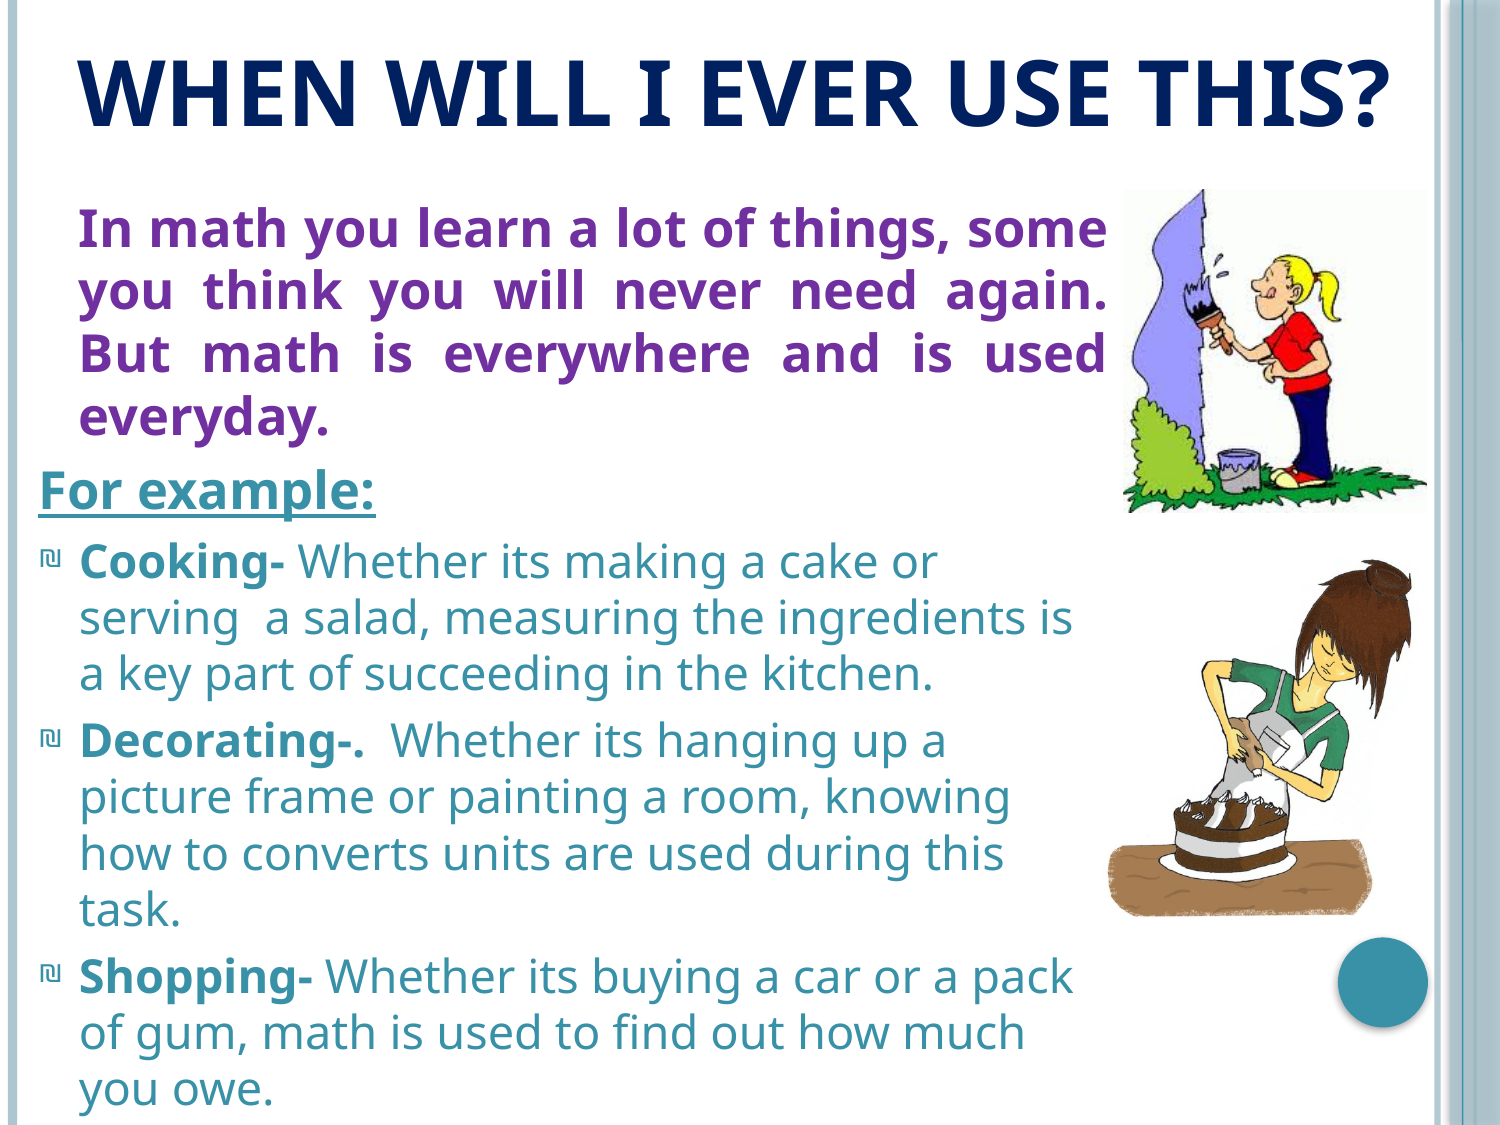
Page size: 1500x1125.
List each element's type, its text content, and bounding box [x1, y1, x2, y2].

picture [1122, 189, 1428, 513]
list In math you learn a lot of things, some you think you will never need again. But math is everywhere and is used everyday. For example: Cooking- Whether its making a cake or serving a salad, measuring the ingredients is a key part of succeeding in the kitchen. Decorating-. Whether its hanging up a picture frame or painting a room, knowing how to converts units are used during this task. Shopping- Whether its buying a car or a pack of gum, math is used to find out how much you owe. [23, 187, 1124, 1125]
picture [1101, 549, 1428, 926]
title when will I ever use this? [62, 75, 1413, 187]
